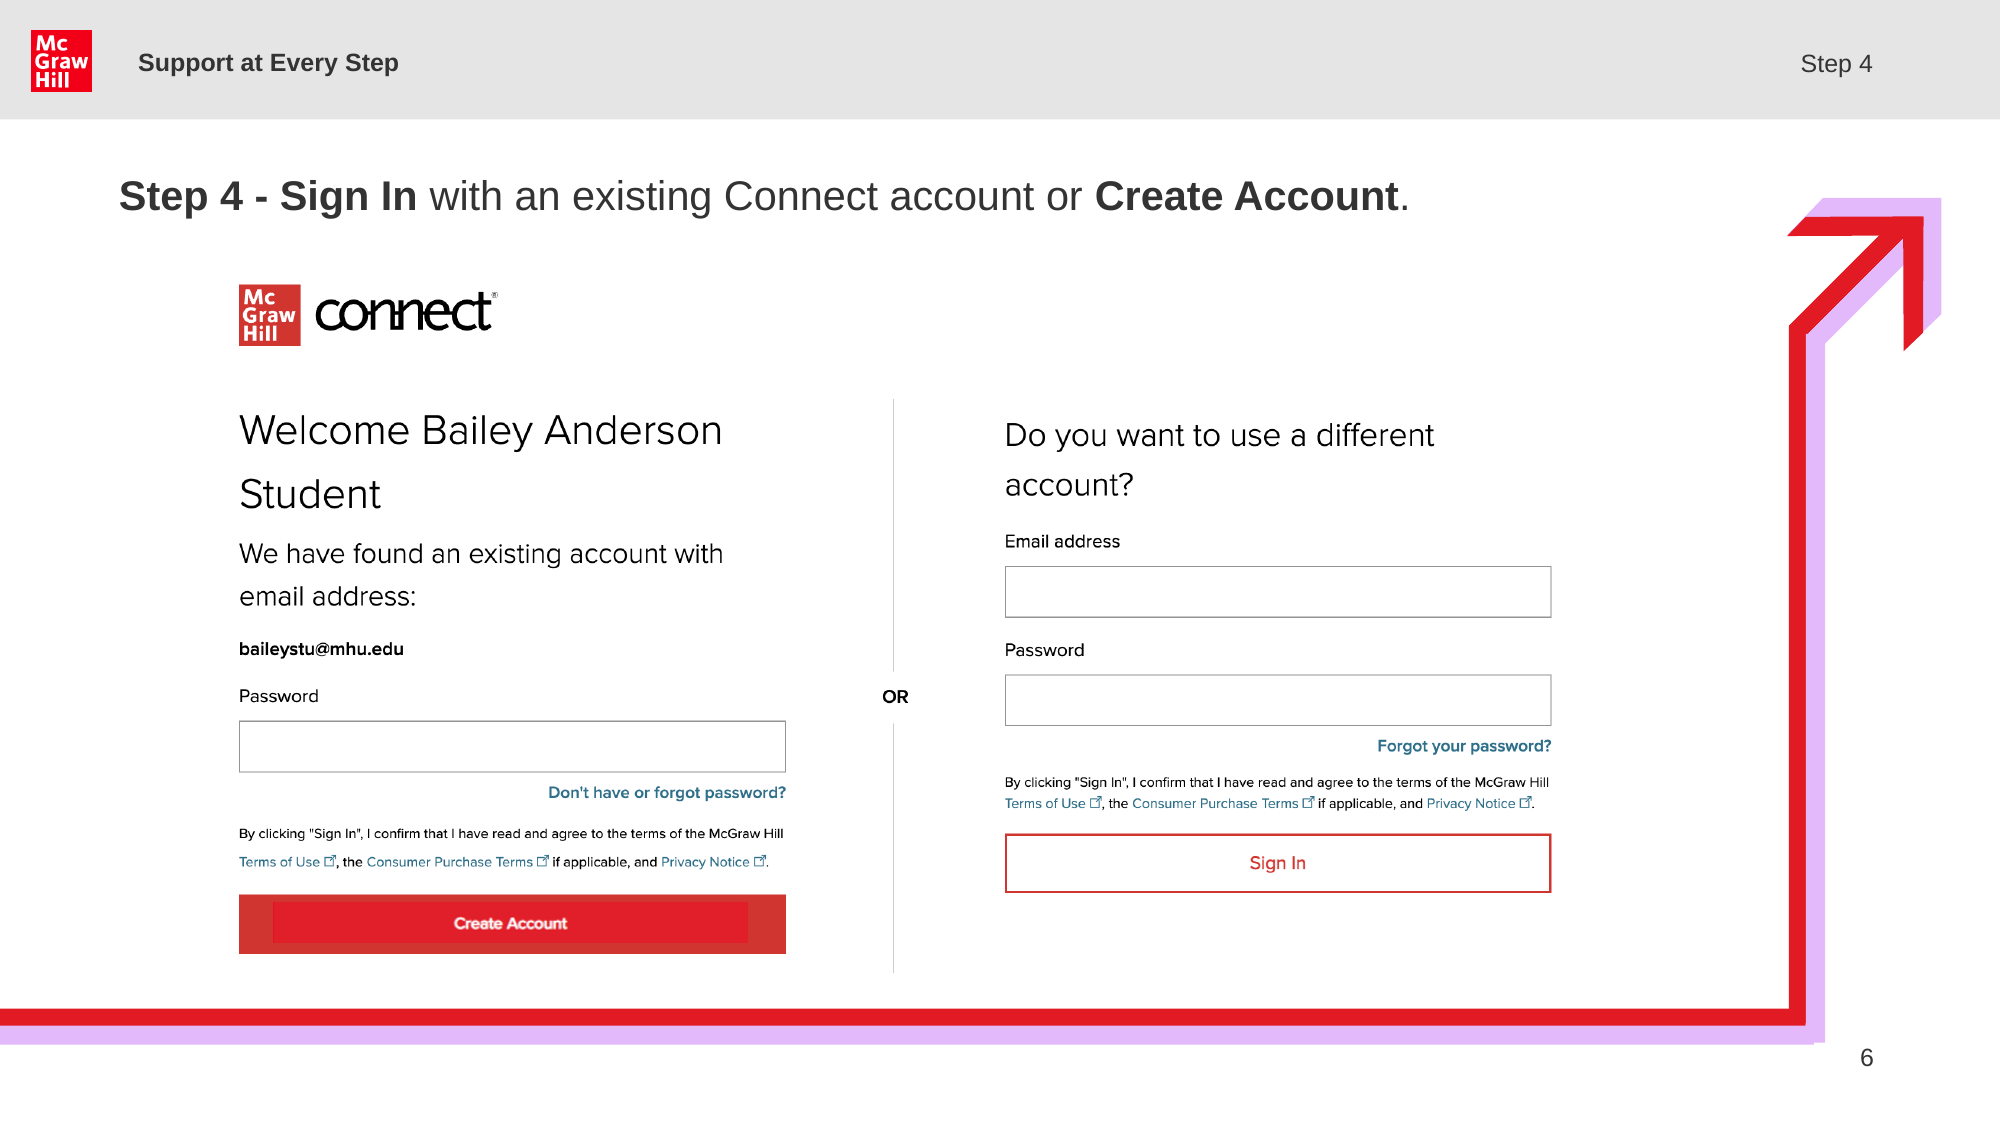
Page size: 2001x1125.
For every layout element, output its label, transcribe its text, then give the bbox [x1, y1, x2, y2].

picture [182, 272, 1640, 997]
list Step 4 [1479, 43, 1889, 79]
title Step 4 - Sign In with an existing Connect account or Create Account. [103, 167, 1868, 228]
footer Support at Every Step [123, 31, 799, 92]
